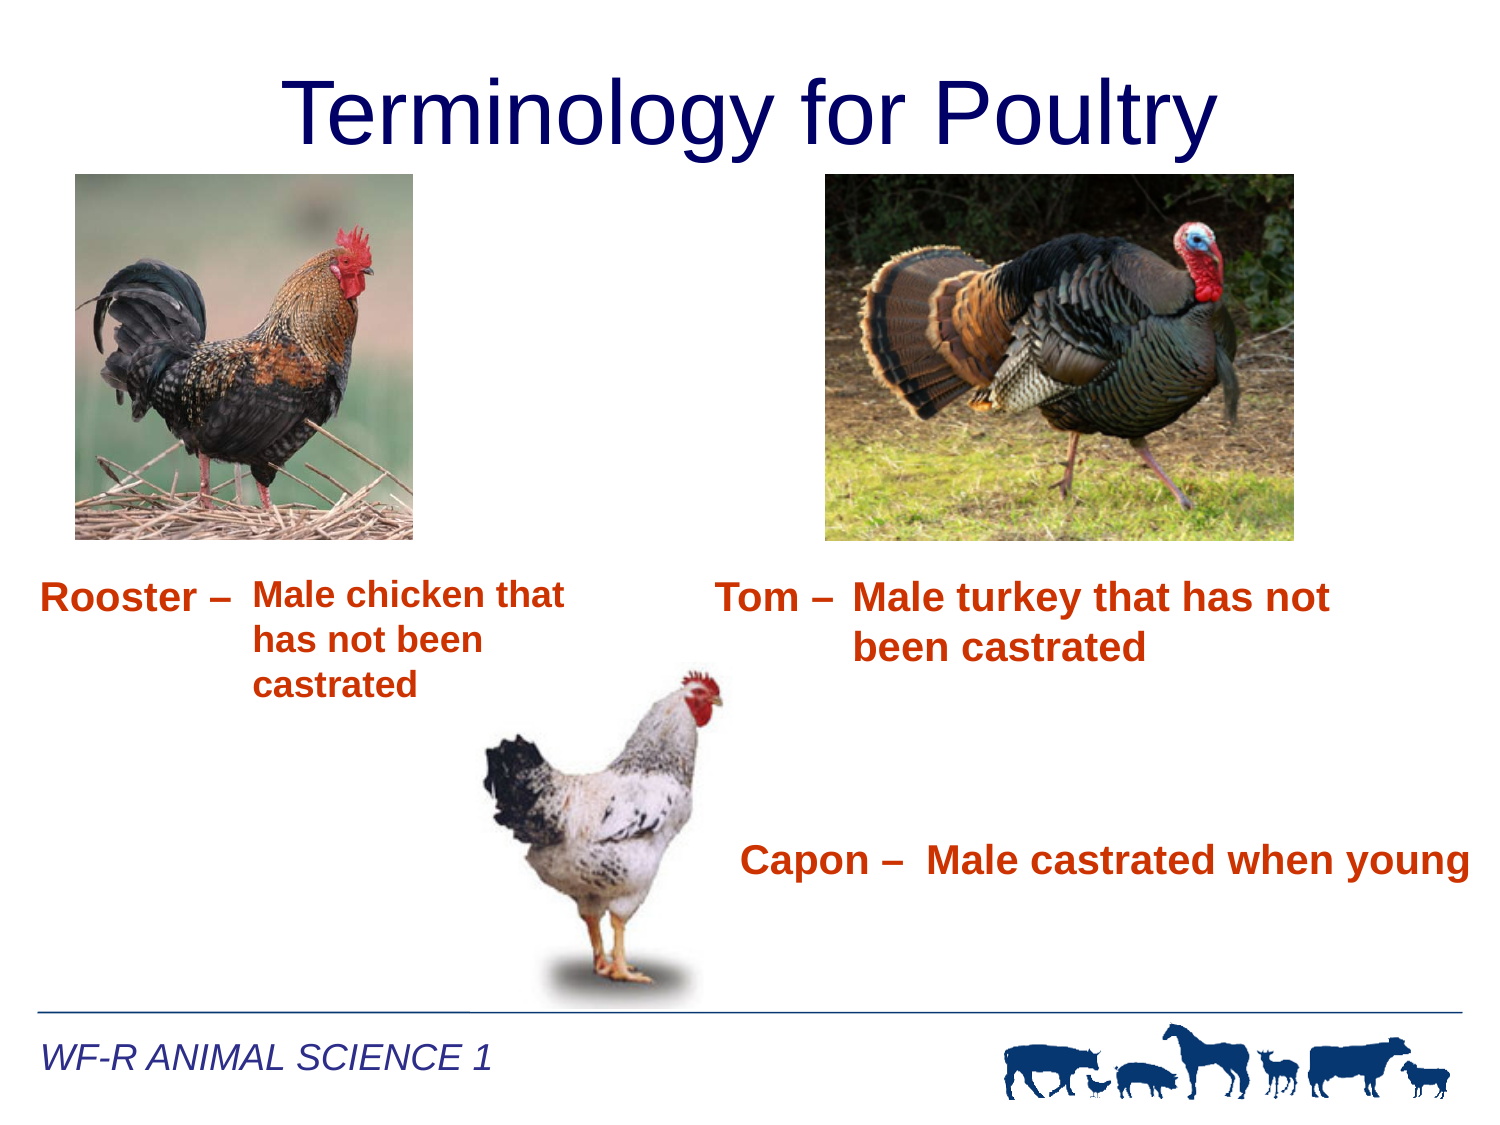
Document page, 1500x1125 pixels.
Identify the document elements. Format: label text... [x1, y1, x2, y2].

picture [462, 662, 751, 1009]
text_box Rooster – [24, 562, 237, 628]
picture [74, 174, 413, 541]
text_box Tom – [699, 562, 837, 628]
text_box Male castrated when young [911, 825, 1498, 890]
picture [824, 174, 1294, 541]
text_box Male chicken that has not been castrated [237, 562, 638, 713]
picture [1004, 1022, 1450, 1100]
text_box Capon – [754, 825, 911, 890]
text_box Male turkey that has not been castrated [837, 562, 1363, 678]
title Terminology for Poultry [75, 45, 1425, 233]
